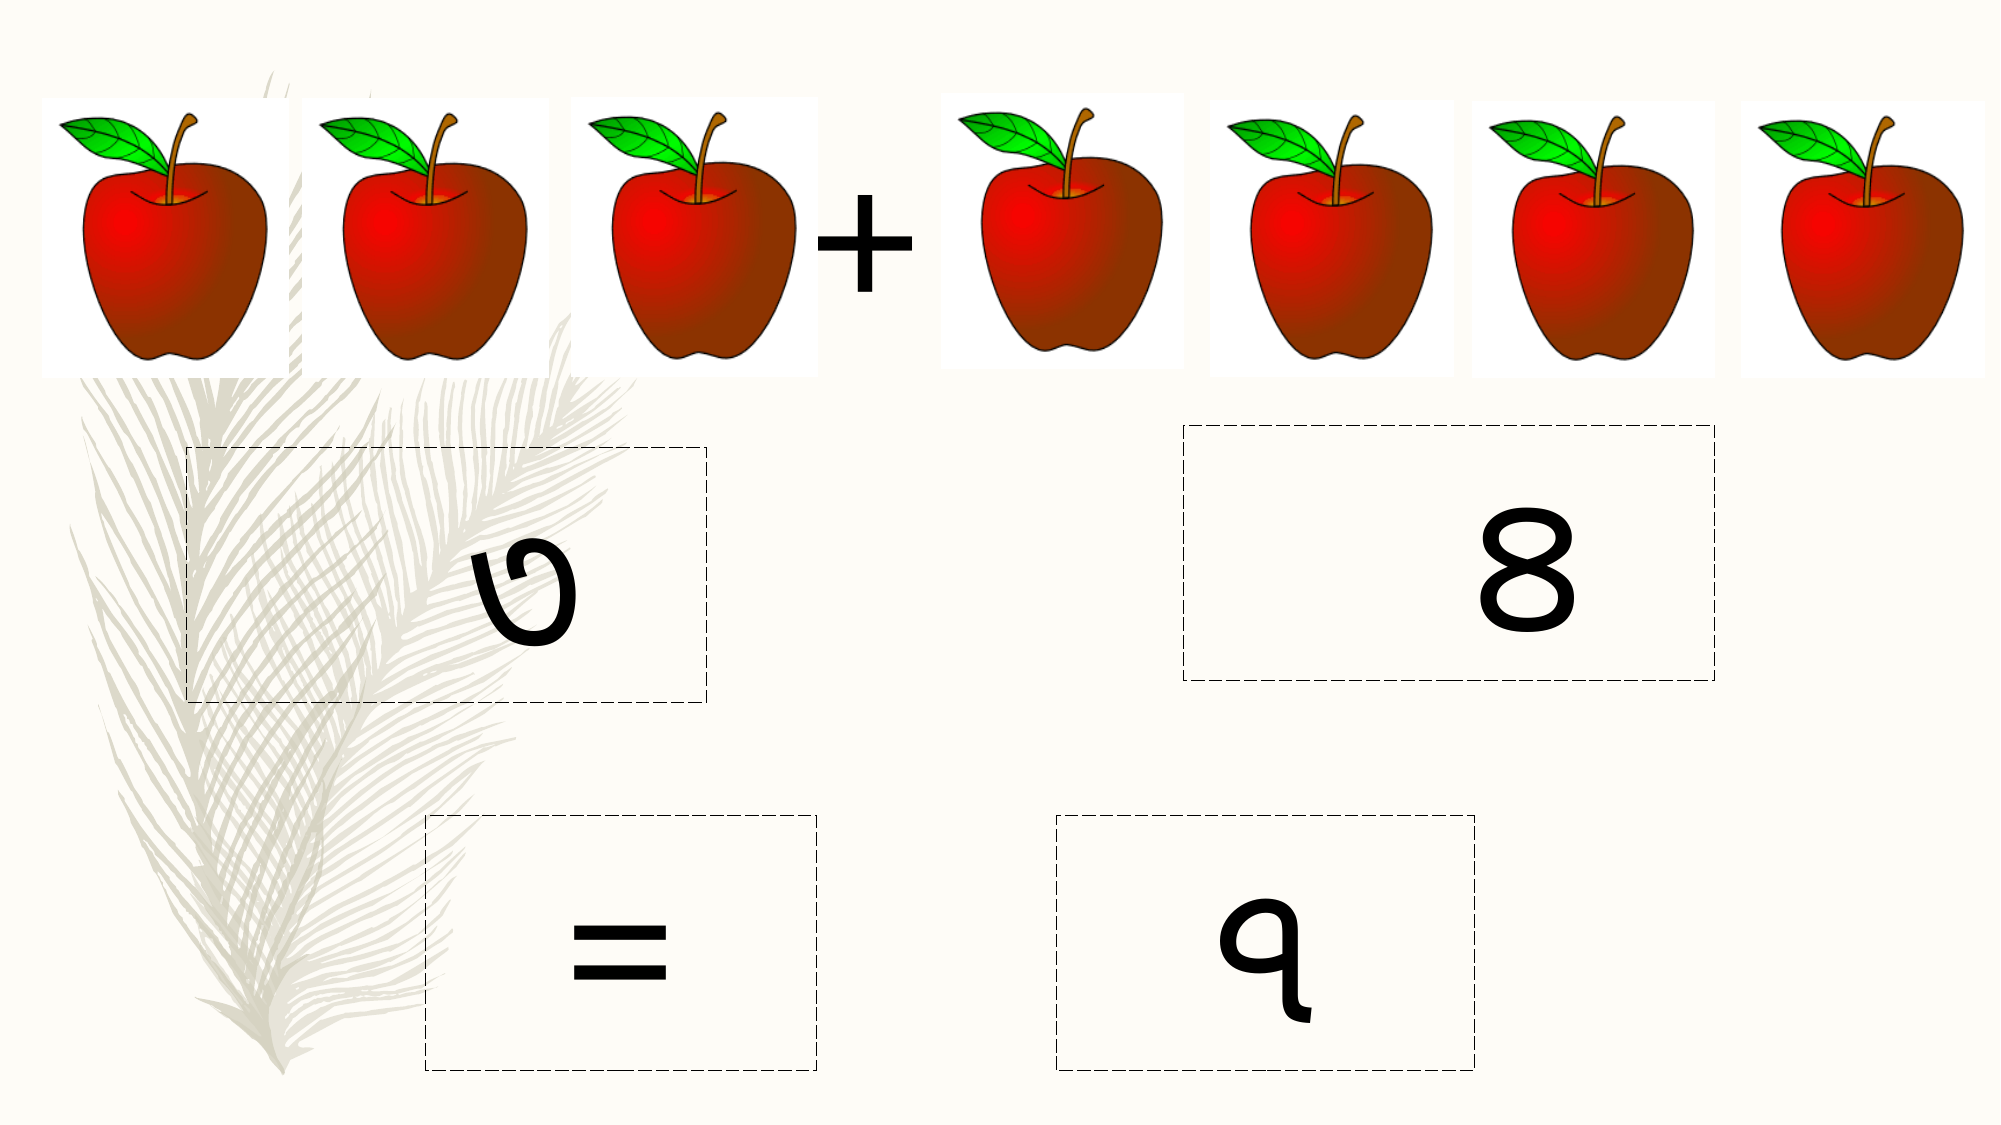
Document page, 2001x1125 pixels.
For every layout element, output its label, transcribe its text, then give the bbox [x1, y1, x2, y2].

text_box ৪ [1183, 425, 1715, 681]
picture [302, 98, 549, 378]
picture [1209, 100, 1454, 377]
picture [1471, 101, 1716, 378]
text_box ৭ [1056, 815, 1475, 1071]
text_box + [818, 106, 940, 362]
picture [42, 98, 289, 378]
picture [1740, 101, 1985, 378]
picture [940, 92, 1185, 370]
text_box ৩ [186, 447, 707, 703]
picture [571, 97, 818, 377]
text_box [97, 390, 830, 556]
text_box = [425, 815, 817, 1071]
